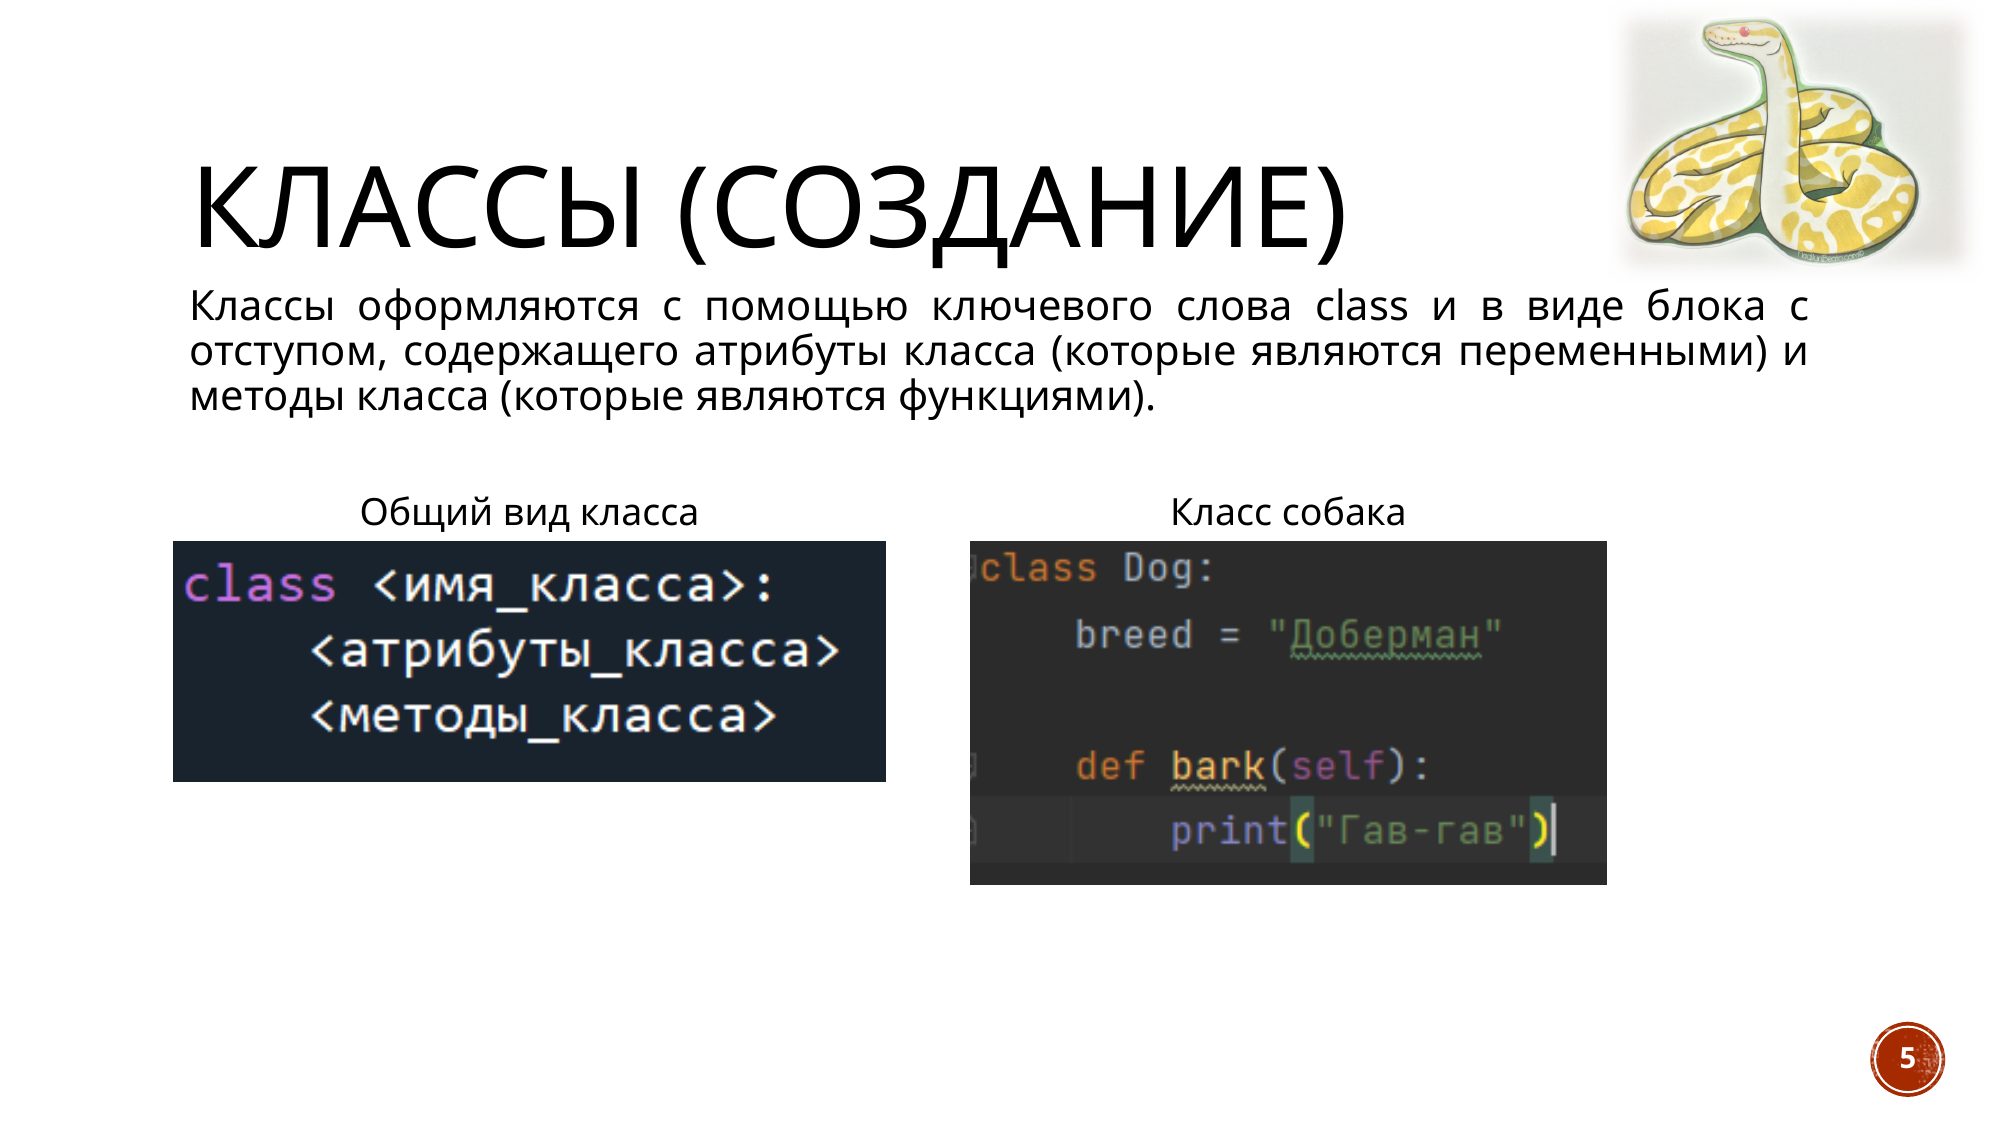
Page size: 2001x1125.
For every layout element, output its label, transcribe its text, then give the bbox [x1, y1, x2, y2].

title Классы (создание) [175, 79, 1605, 277]
list Классы оформляются с помощью ключевого слова class и в виде блока с отступом, содержащего атрибуты класса (которые являются переменными) и методы класса (которые являются функциями). [174, 277, 1825, 942]
picture [1608, 2, 1982, 281]
slide_number 5 [1855, 1028, 1961, 1089]
text_box Общий вид класса [344, 480, 715, 540]
picture [173, 541, 886, 782]
text_box Класс собака [1155, 480, 1422, 540]
picture [970, 541, 1607, 885]
